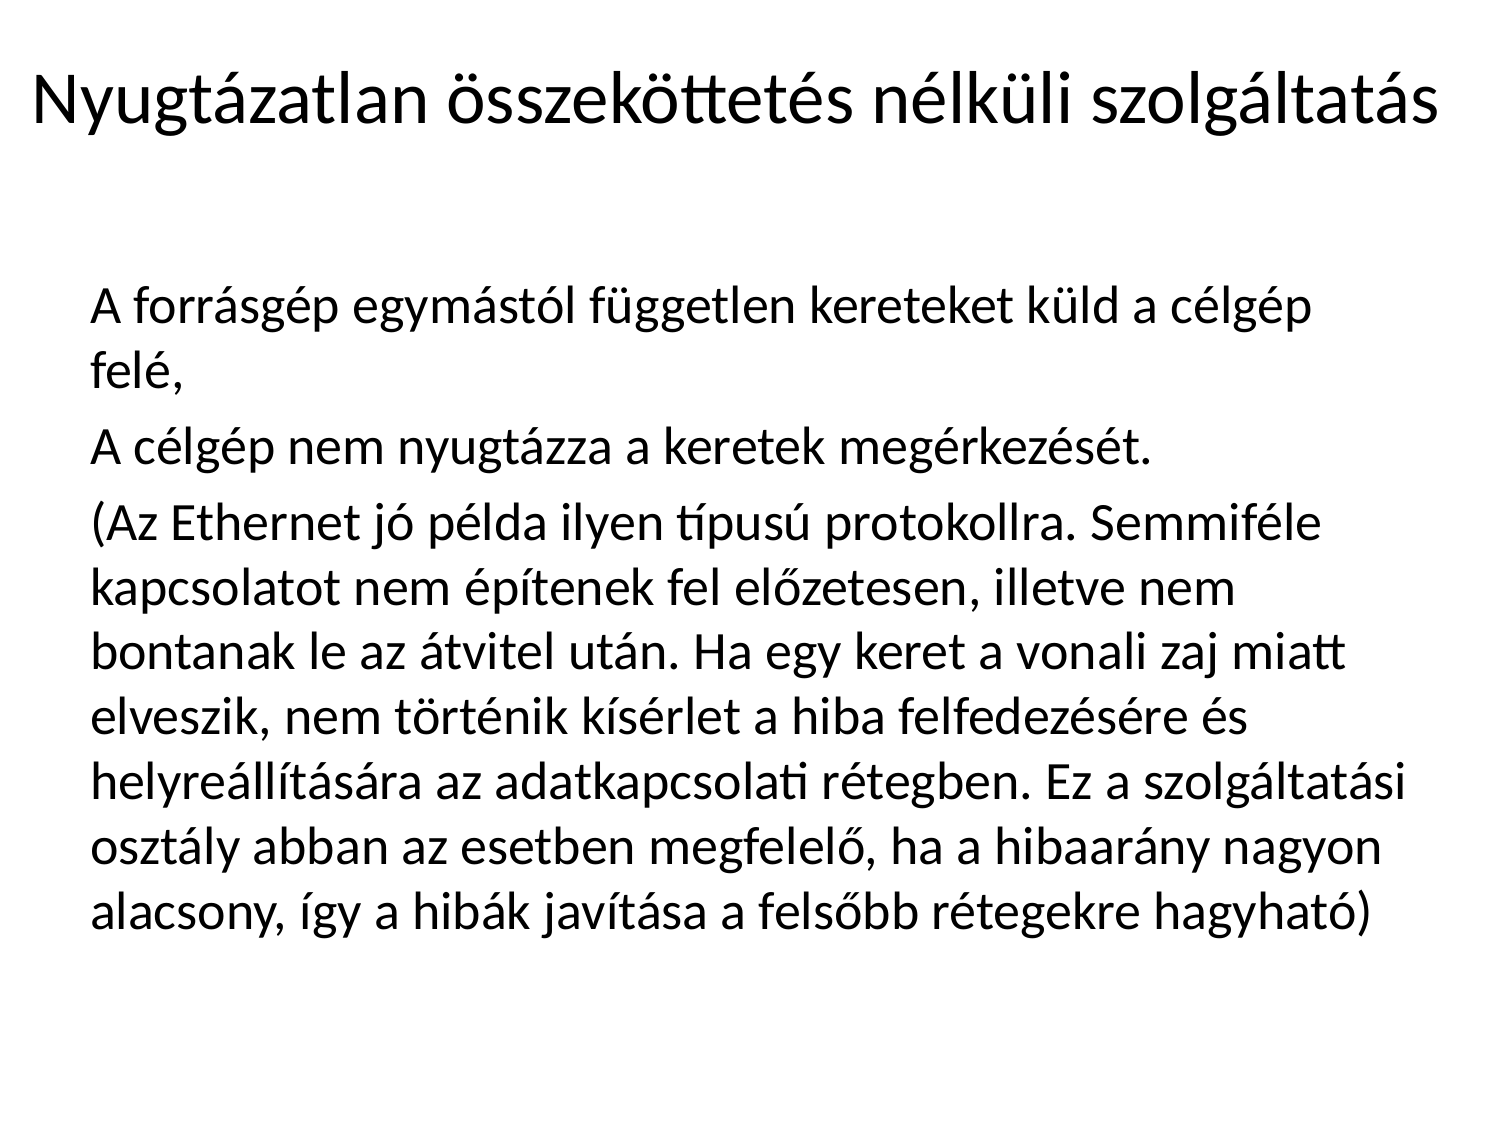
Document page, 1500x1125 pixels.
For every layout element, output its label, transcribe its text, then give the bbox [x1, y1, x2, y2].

list A forrásgép egymástól független kereteket küld a célgép felé, A célgép nem nyugtázza a keretek megérkezését. (Az Ethernet jó példa ilyen típusú protokollra. Semmiféle kapcsolatot nem építenek fel előzetesen, illetve nem bontanak le az átvitel után. Ha egy keret a vonali zaj miatt elveszik, nem történik kísérlet a hiba felfedezésére és helyreállítására az adatkapcsolati rétegben. Ez a szolgáltatási osztály abban az esetben megfelelő, ha a hibaarány nagyon alacsony, így a hibák javítása a felsőbb rétegekre hagyható) [75, 262, 1425, 1005]
title Nyugtázatlan összeköttetés nélküli szolgáltatás [0, 0, 1478, 188]
